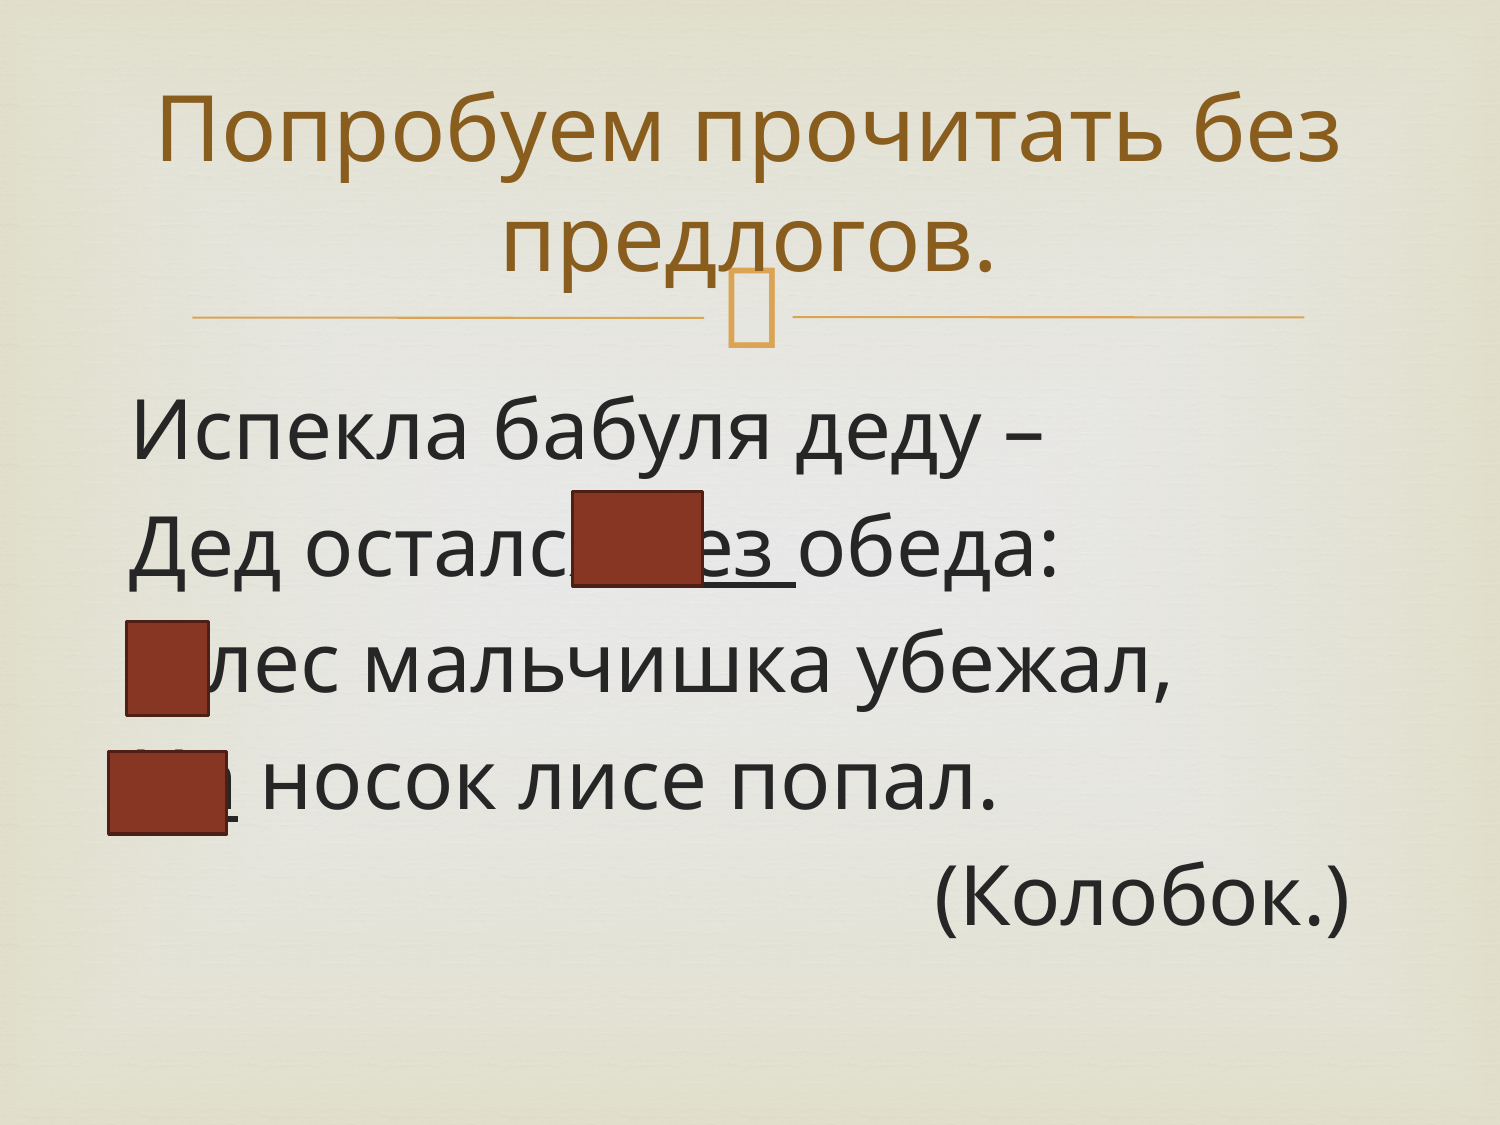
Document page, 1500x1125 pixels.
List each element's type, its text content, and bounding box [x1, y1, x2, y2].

list Испекла бабуля деду – Дед остался без обеда: В лес мальчишка убежал, На носок лисе попал. (Колобок.) [114, 368, 1386, 1005]
text_box [125, 620, 210, 717]
title Попробуем прочитать без предлогов. [112, 93, 1386, 267]
text_box [571, 490, 704, 588]
text_box [107, 750, 228, 836]
